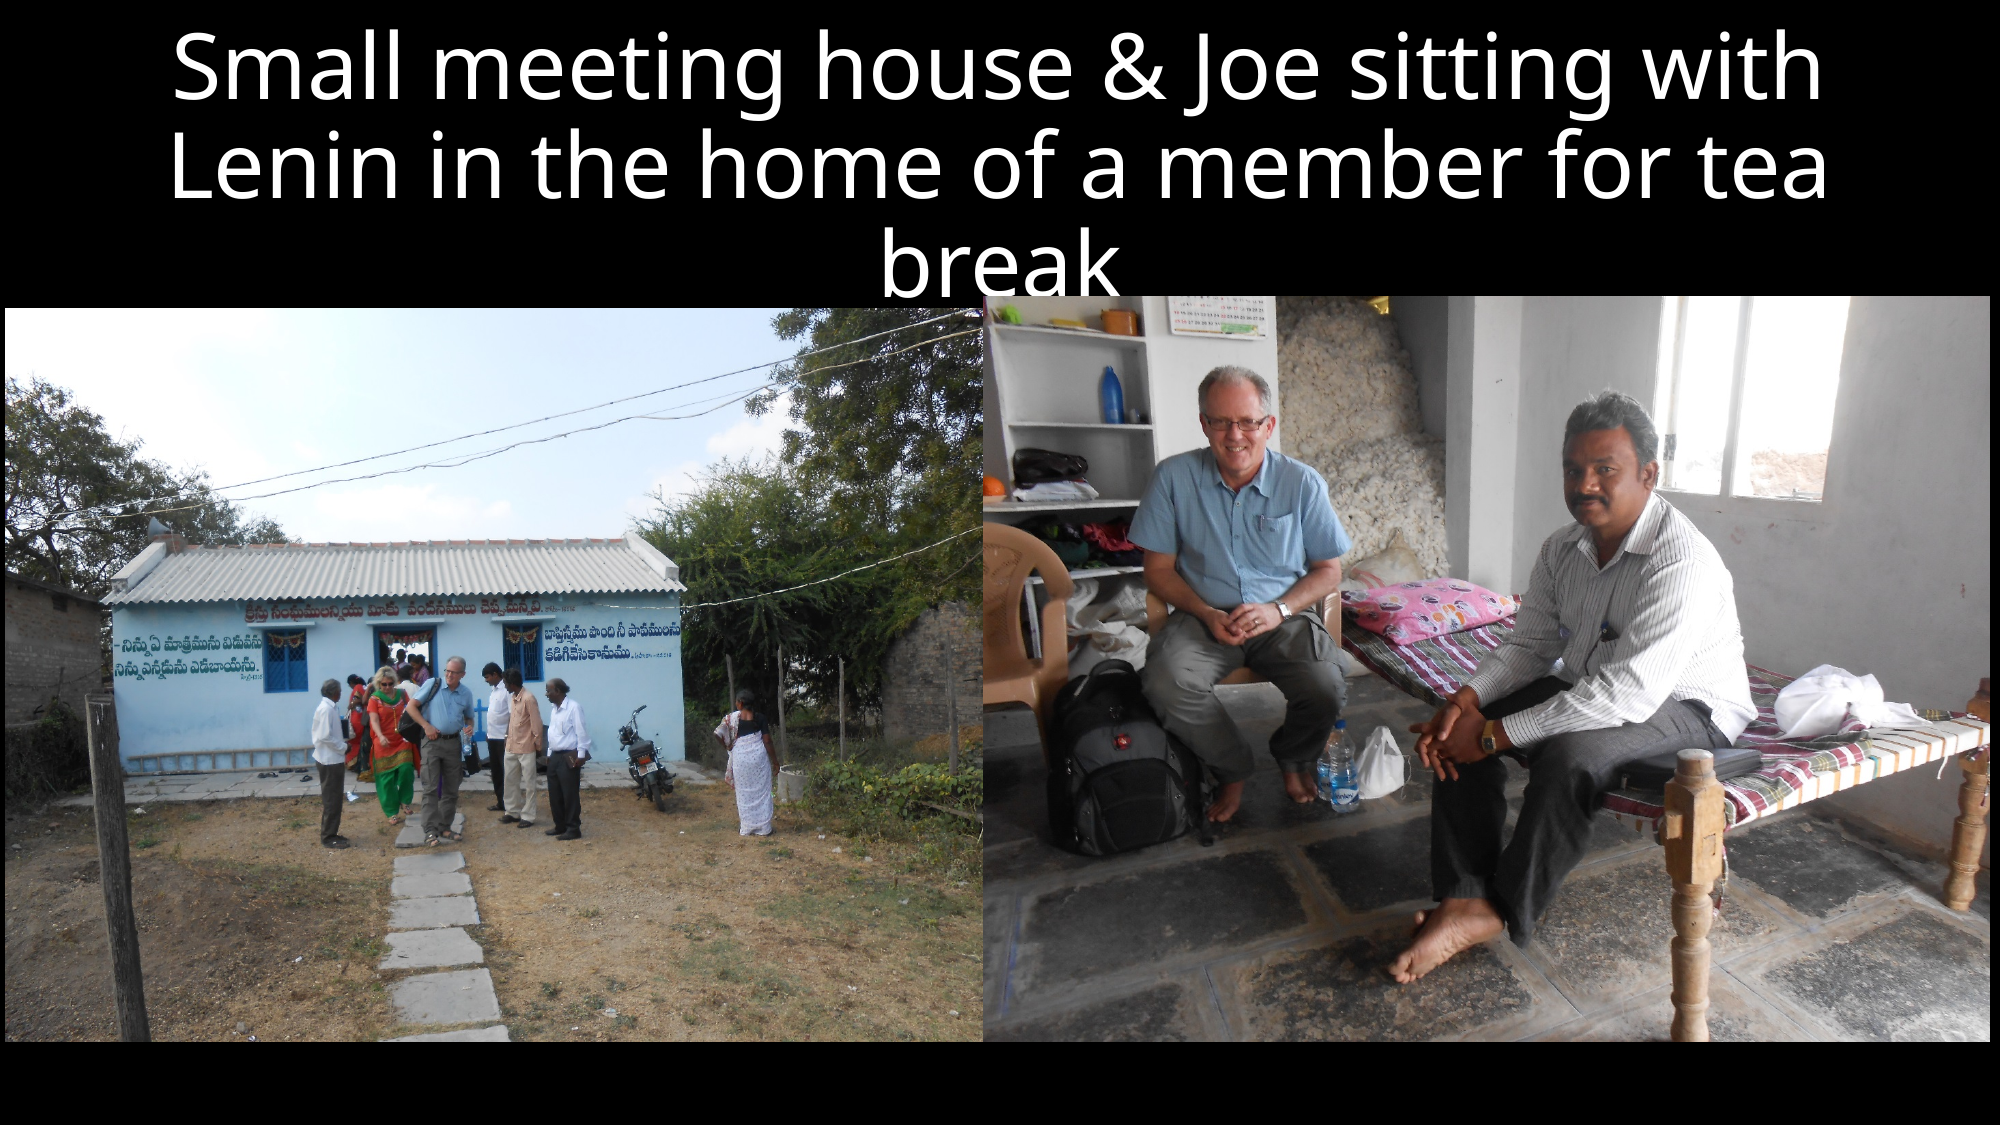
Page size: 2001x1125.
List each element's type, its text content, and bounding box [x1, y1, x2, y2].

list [5, 308, 982, 1042]
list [982, 296, 1990, 1042]
title Small meeting house & Joe sitting with Lenin in the home of a member for tea break [137, 59, 1863, 278]
